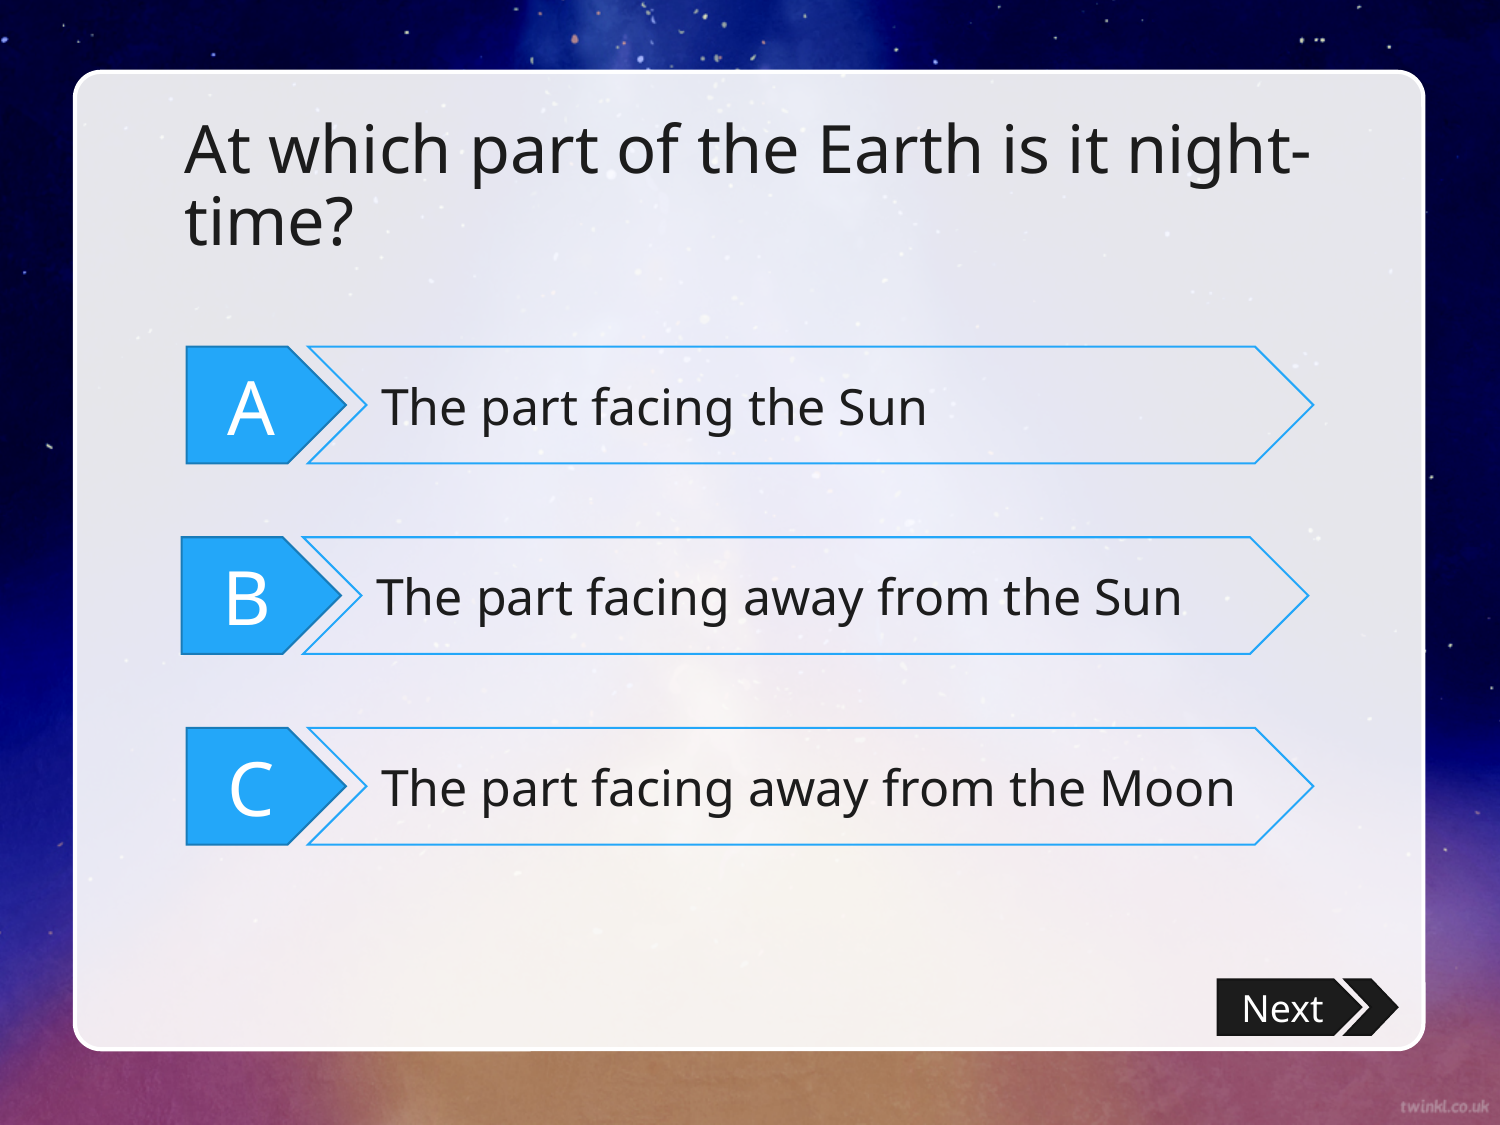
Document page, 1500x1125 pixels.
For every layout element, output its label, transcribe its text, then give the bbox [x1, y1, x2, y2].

text_box The part facing the Sun [305, 345, 1315, 465]
text_box The part facing away from the Sun [300, 536, 1310, 655]
text_box B [180, 536, 343, 655]
text_box C [185, 726, 348, 846]
text_box The part facing away from the Moon [305, 726, 1315, 846]
picture [0, 0, 1500, 1125]
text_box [1217, 979, 1398, 1035]
title At which part of the Earth is it night-time? [73, 104, 1426, 271]
text_box A [185, 345, 348, 465]
